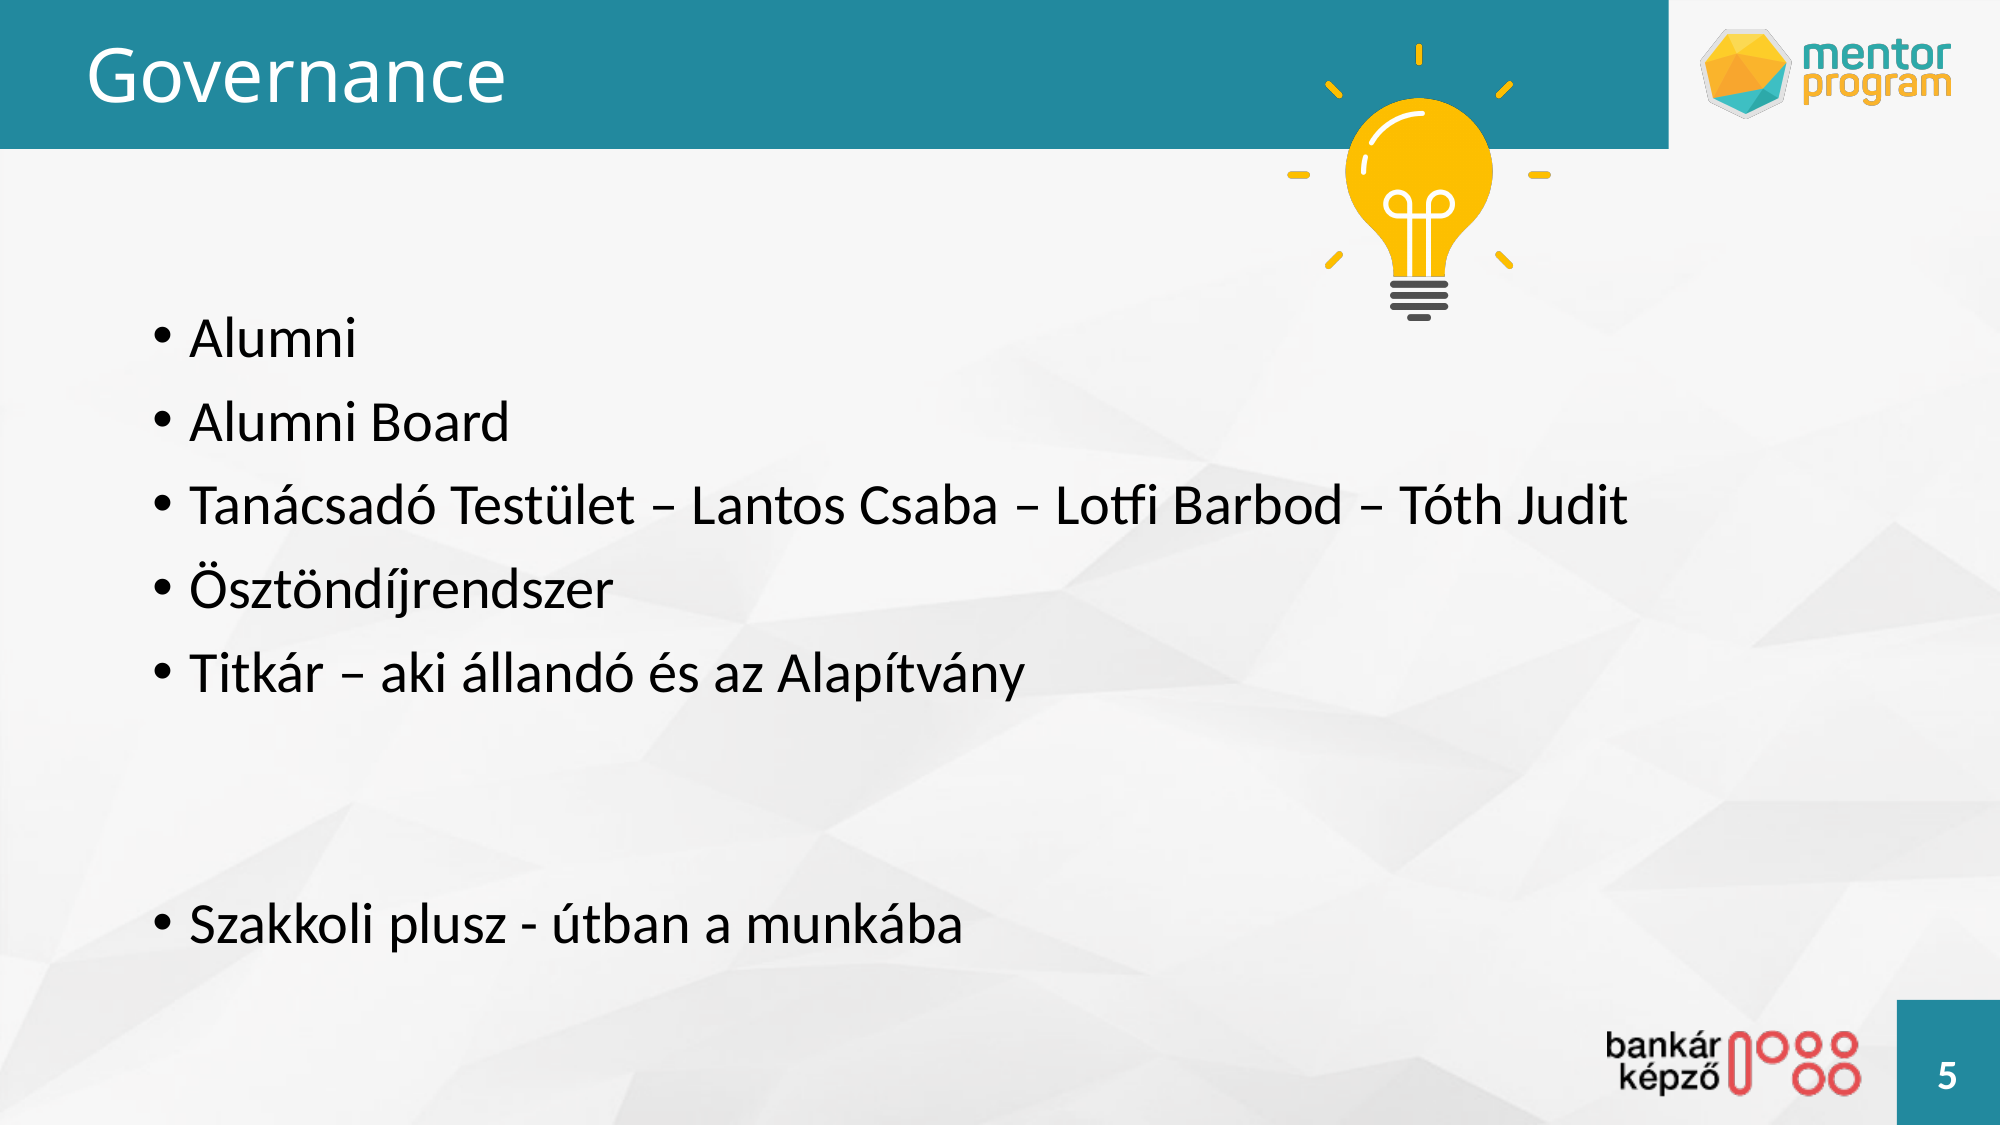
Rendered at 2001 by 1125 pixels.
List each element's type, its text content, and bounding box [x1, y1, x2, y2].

title Governance [70, 0, 1214, 188]
picture [1607, 1030, 1863, 1042]
title Governance [1624, 0, 1796, 188]
picture [1796, 29, 1951, 119]
slide_number 5 [1523, 1042, 1974, 1103]
list Alumni Alumni Board Tanácsadó Testület – Lantos Csaba – Lotfi Barbod – Tóth Judit Ösztöndíjrendszer Titkár – aki állandó és az Alapítvány Szakkoli plusz - útban a munkába [137, 299, 1863, 1014]
picture [1214, 0, 1624, 379]
